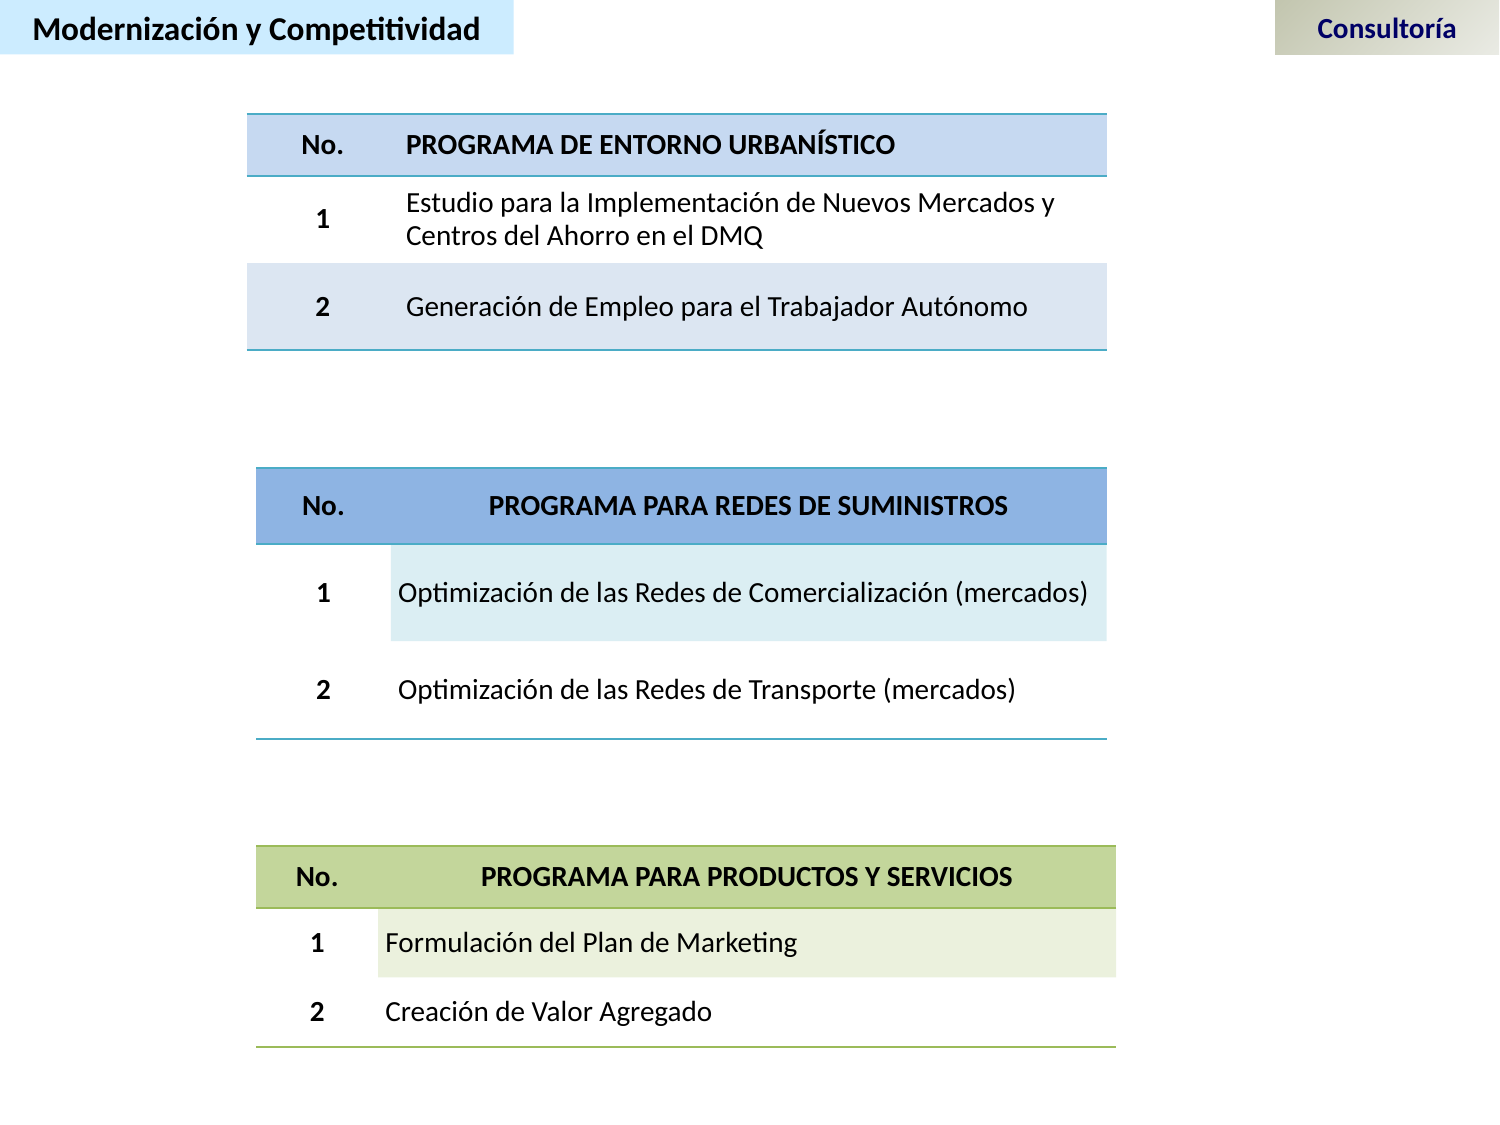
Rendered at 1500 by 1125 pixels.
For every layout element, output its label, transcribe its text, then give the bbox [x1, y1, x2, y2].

table_cell Estudio para la Implementación de Nuevos Mercados y Centros del Ahorro en el DMQ [399, 177, 1107, 263]
text_box Modernización y Competitividad [0, 0, 514, 55]
text_box Consultoría [1273, 0, 1500, 57]
table_cell 2 [256, 977, 378, 1046]
table_cell Optimización de las Redes de Comercialización (mercados) [391, 545, 1107, 641]
table_cell Formulación del Plan de Marketing [378, 909, 1116, 977]
table_cell 1 [256, 909, 378, 977]
table_cell 1 [247, 177, 399, 263]
table_cell 1 [256, 545, 391, 641]
table_cell 2 [247, 263, 399, 349]
table_cell Generación de Empleo para el Trabajador Autónomo [399, 263, 1107, 349]
table_header PROGRAMA DE ENTORNO URBANÍSTICO [399, 115, 1107, 175]
table_header PROGRAMA PARA PRODUCTOS Y SERVICIOS [378, 847, 1116, 907]
table_header PROGRAMA PARA REDES DE SUMINISTROS [391, 469, 1107, 543]
table_cell Optimización de las Redes de Transporte (mercados) [391, 641, 1107, 738]
table_header No. [256, 847, 378, 907]
table_cell Creación de Valor Agregado [378, 977, 1116, 1046]
table_header No. [256, 469, 391, 543]
table_header No. [247, 115, 399, 175]
table_cell 2 [256, 641, 391, 738]
